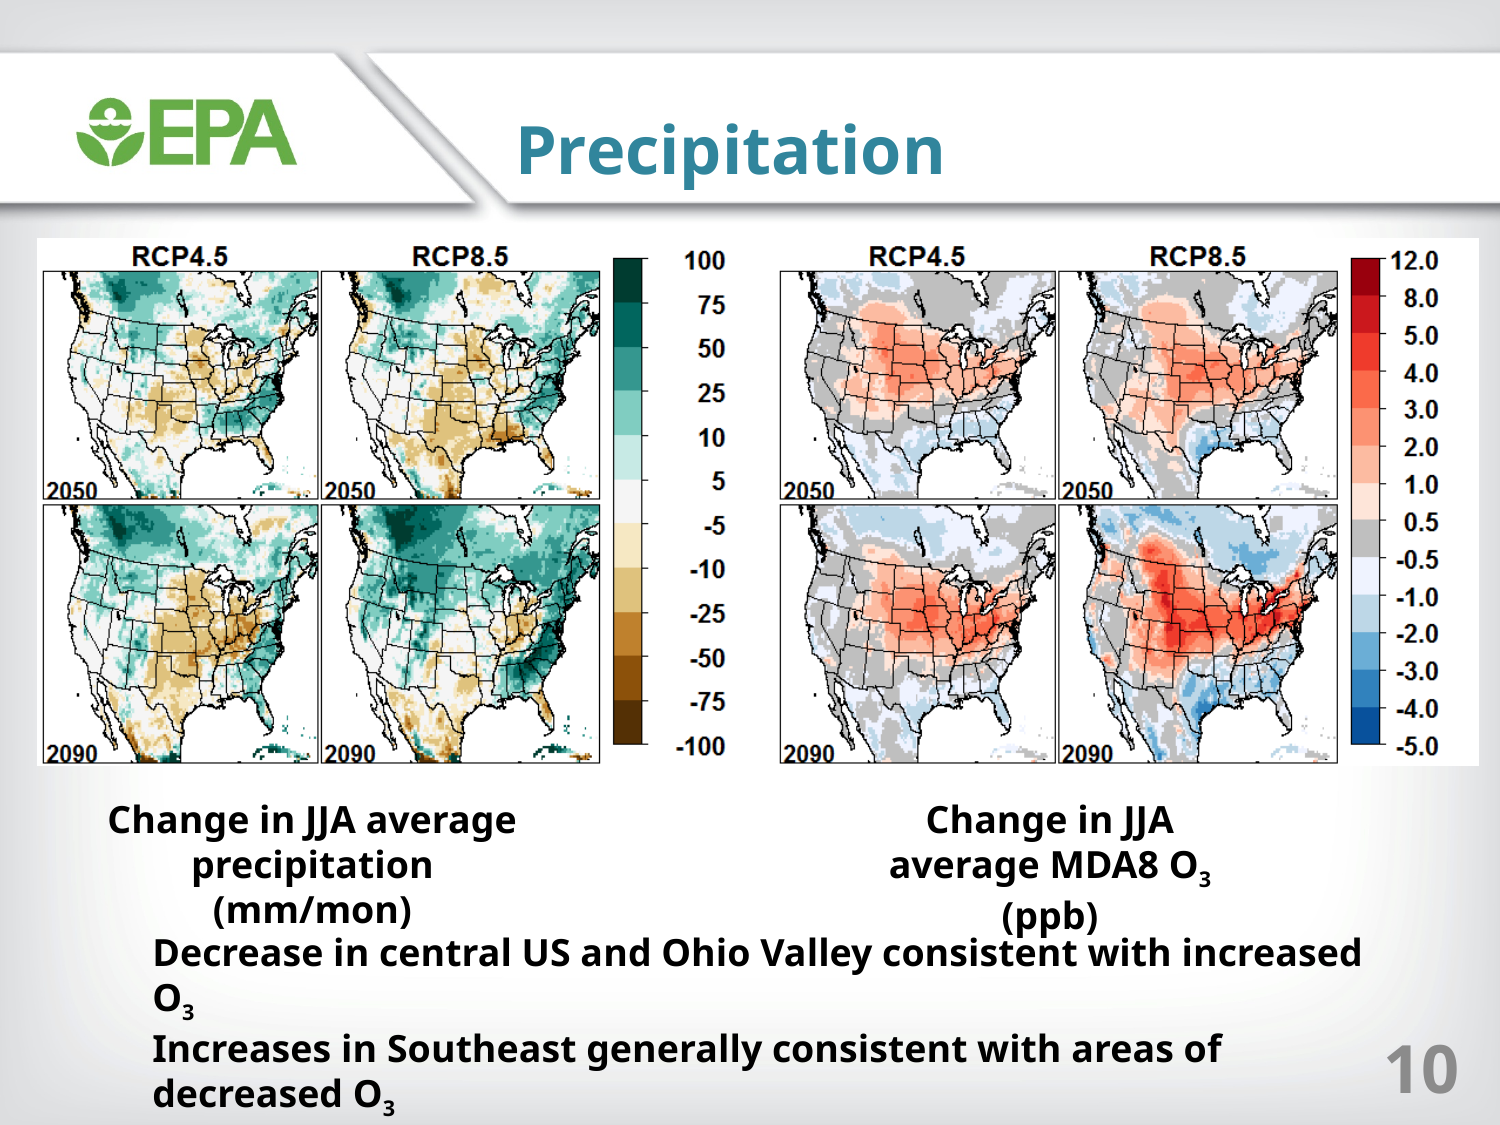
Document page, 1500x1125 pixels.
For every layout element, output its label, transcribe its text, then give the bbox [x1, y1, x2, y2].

text_box Decrease in central US and Ohio Valley consistent with increased O3 Increases in Southeast generally consistent with areas of decreased O3 Anomalous behavior in Southeast TX and LA [137, 921, 1394, 1125]
slide_number 10 [1394, 1042, 1475, 1103]
list Precipitation [500, 99, 1450, 213]
text_box Change in JJA average precipitation (mm/mon) [75, 788, 550, 939]
text_box Change in JJA average MDA8 O3 (ppb) [837, 788, 1263, 921]
picture [0, 0, 1500, 1125]
